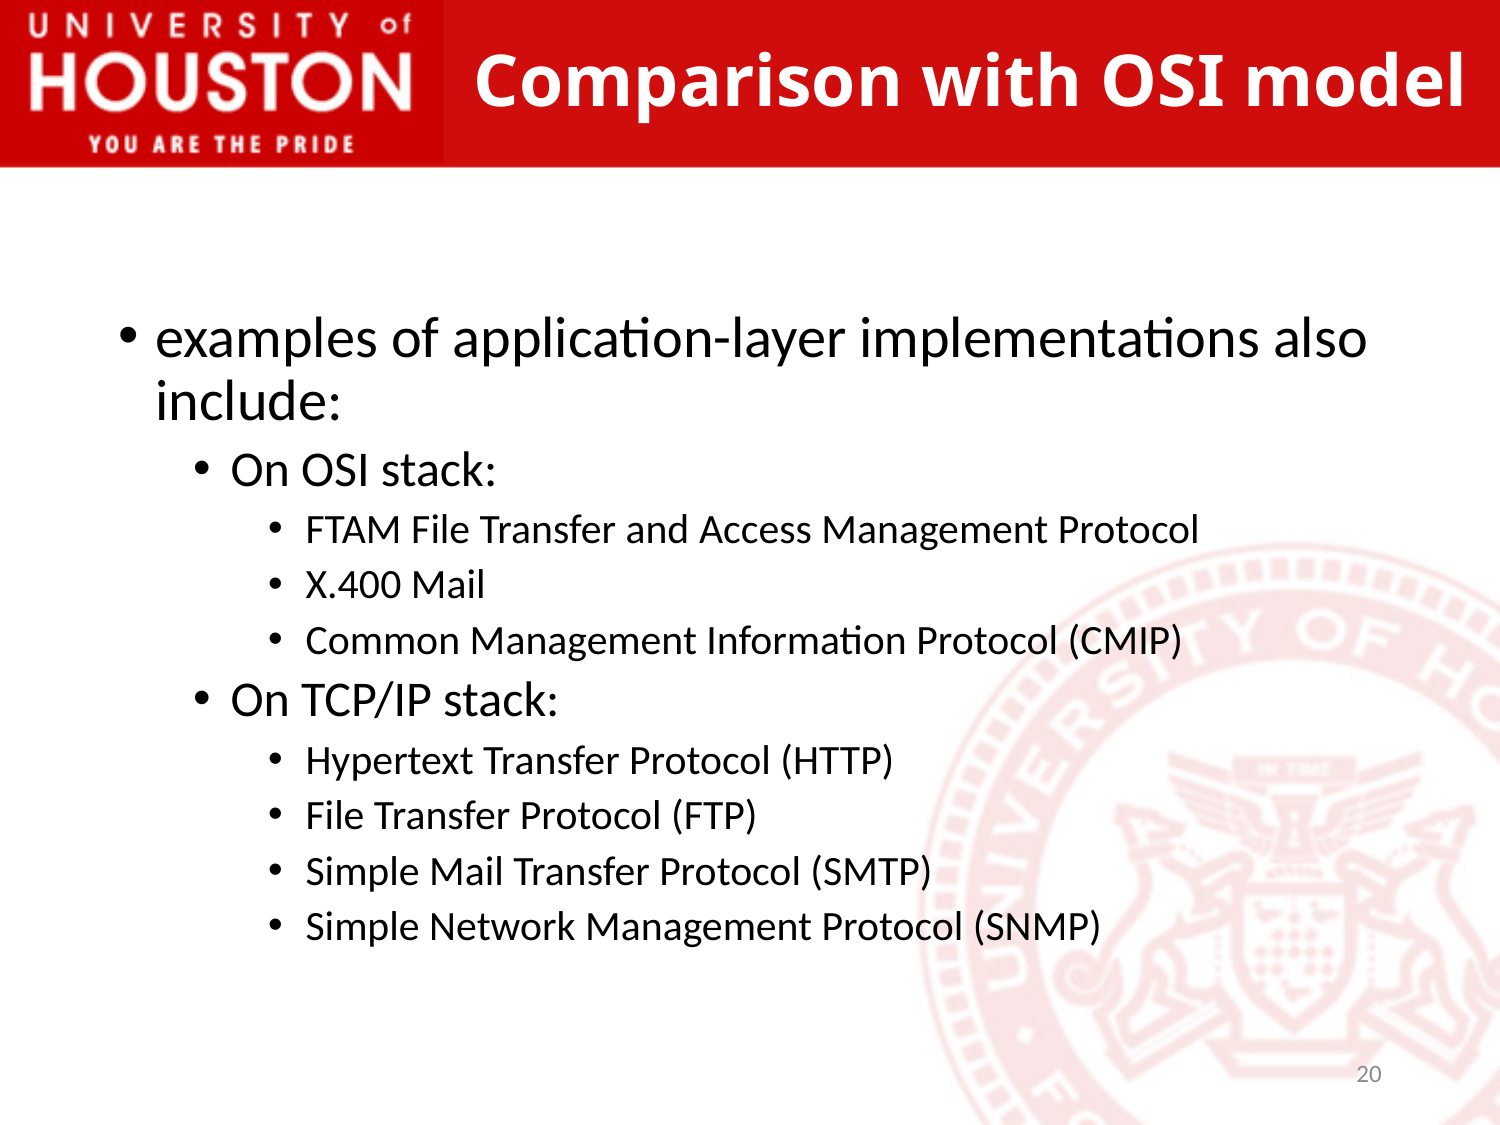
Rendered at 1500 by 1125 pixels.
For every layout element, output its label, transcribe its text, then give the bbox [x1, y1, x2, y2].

title Comparison with OSI model [442, 0, 1500, 166]
picture [0, 0, 1500, 1125]
slide_number 20 [1059, 1042, 1397, 1103]
list examples of application-layer implementations also include: On OSI stack: FTAM File Transfer and Access Management Protocol X.400 Mail Common Management Information Protocol (CMIP) On TCP/IP stack: Hypertext Transfer Protocol (HTTP) File Transfer Protocol (FTP) Simple Mail Transfer Protocol (SMTP) Simple Network Management Protocol (SNMP) [103, 299, 1397, 1014]
